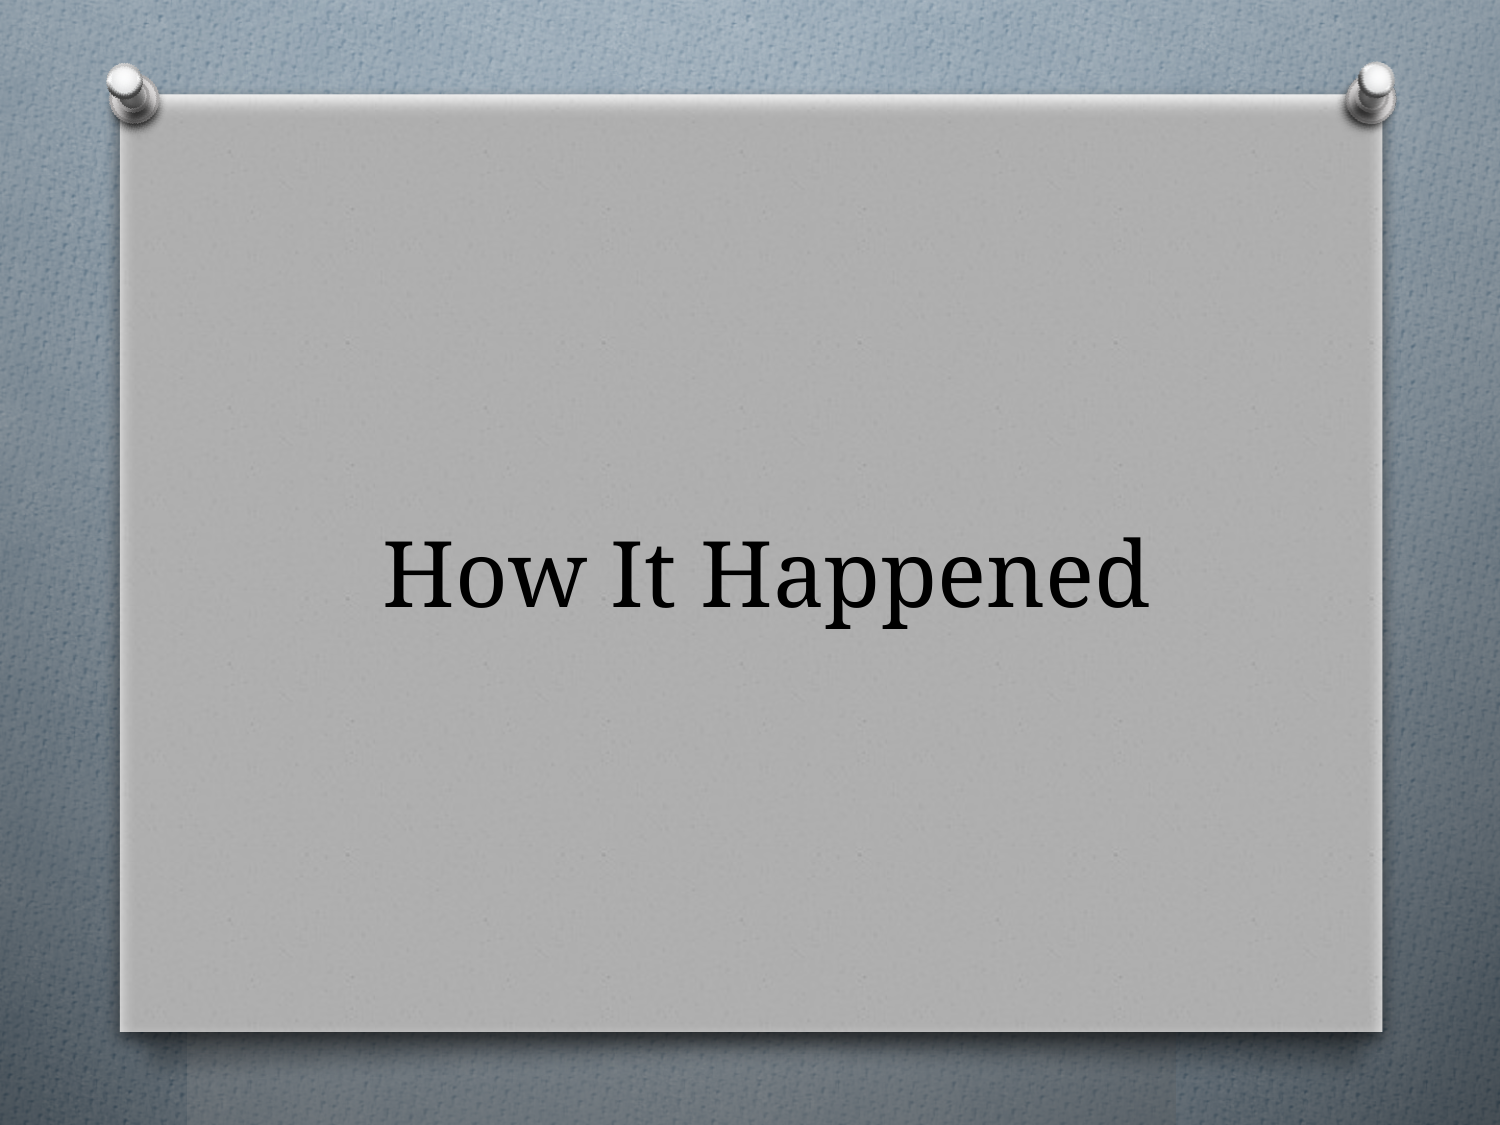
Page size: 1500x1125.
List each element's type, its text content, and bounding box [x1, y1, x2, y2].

title How It Happened [195, 472, 1339, 670]
picture [1317, 35, 1439, 156]
picture [75, 29, 198, 153]
